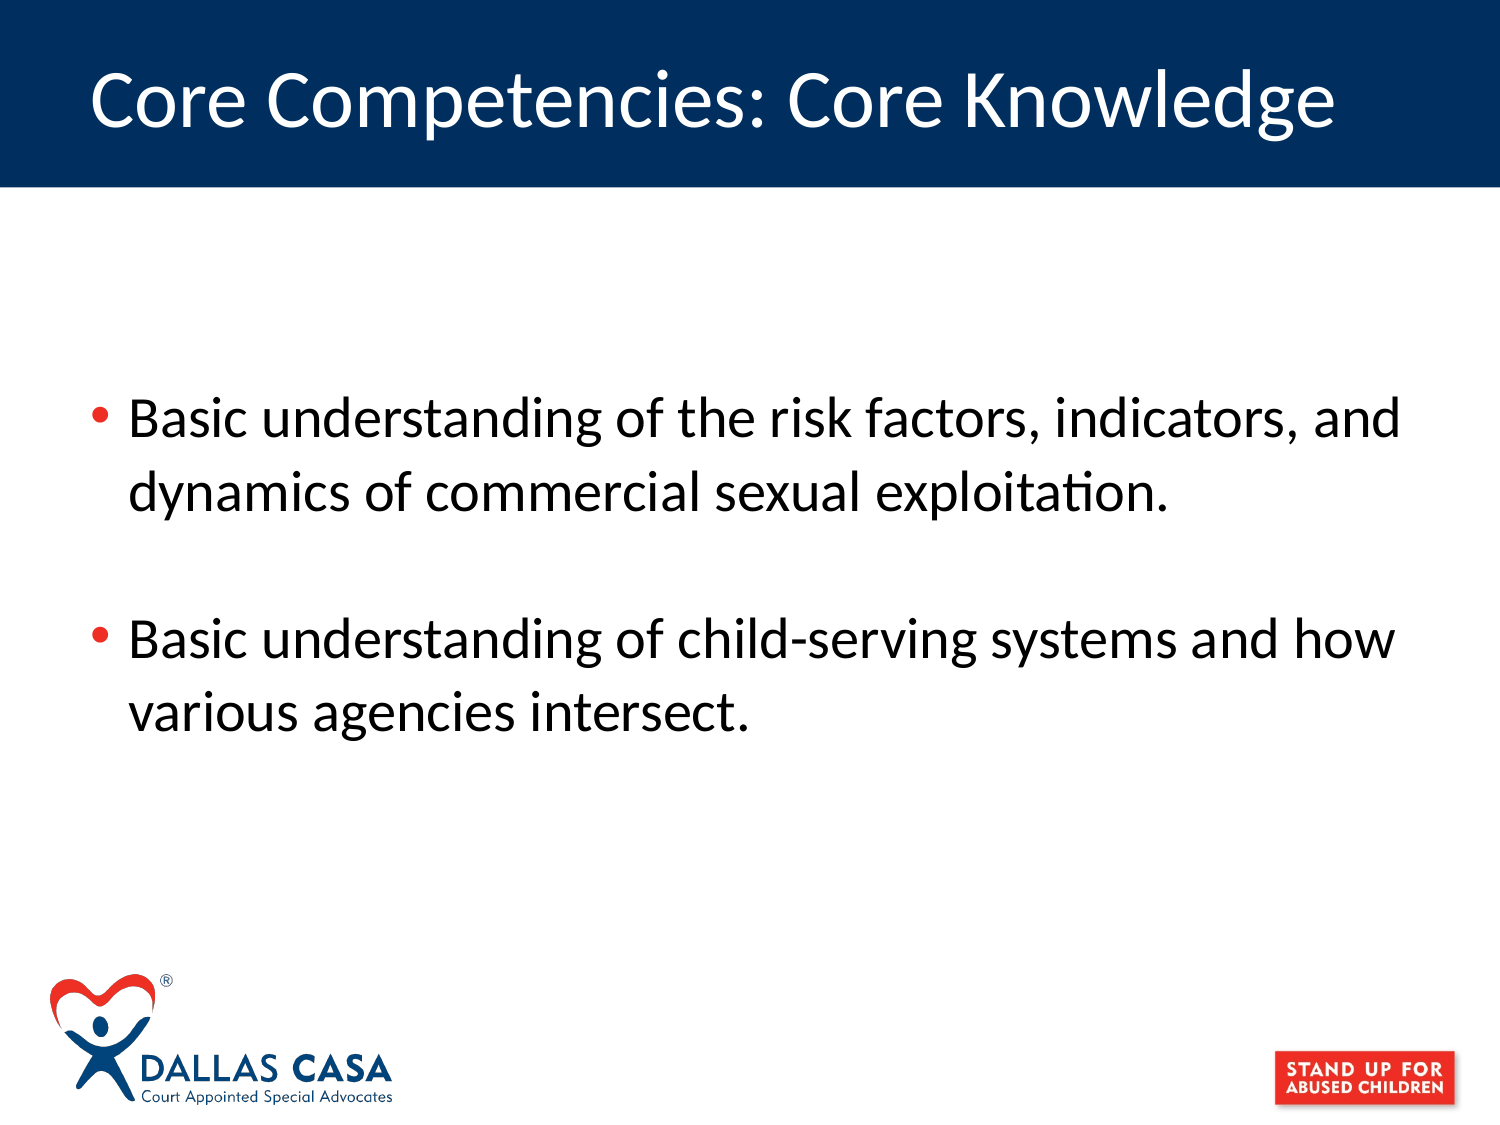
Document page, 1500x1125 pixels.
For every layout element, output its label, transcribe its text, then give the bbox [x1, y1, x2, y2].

list Basic understanding of the risk factors, indicators, and dynamics of commercial sexual exploitation. Basic understanding of child-serving systems and how various agencies intersect. [75, 224, 1425, 1005]
title Core Competencies: Core Knowledge [75, 24, 1363, 163]
picture [50, 974, 392, 1105]
picture [1271, 1047, 1463, 1113]
